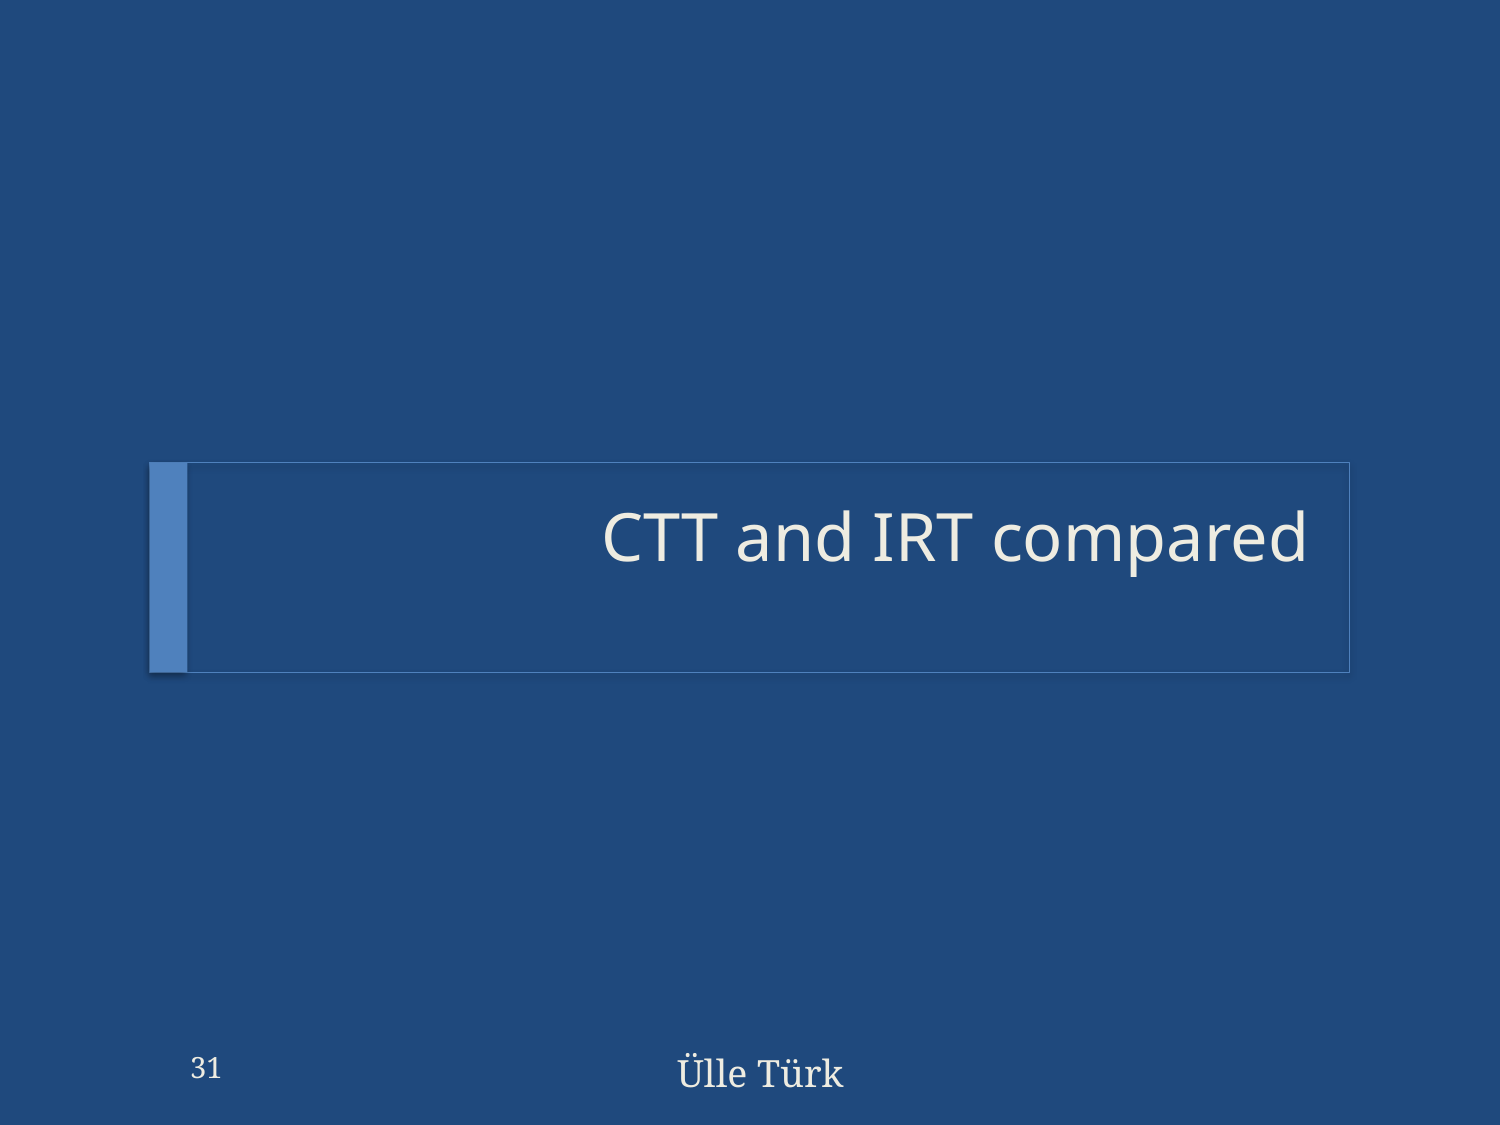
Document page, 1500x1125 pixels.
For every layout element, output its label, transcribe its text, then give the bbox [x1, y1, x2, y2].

footer Ülle Türk [475, 1042, 1046, 1103]
title CTT and IRT compared [199, 487, 1326, 663]
slide_number 31 [175, 1042, 425, 1103]
